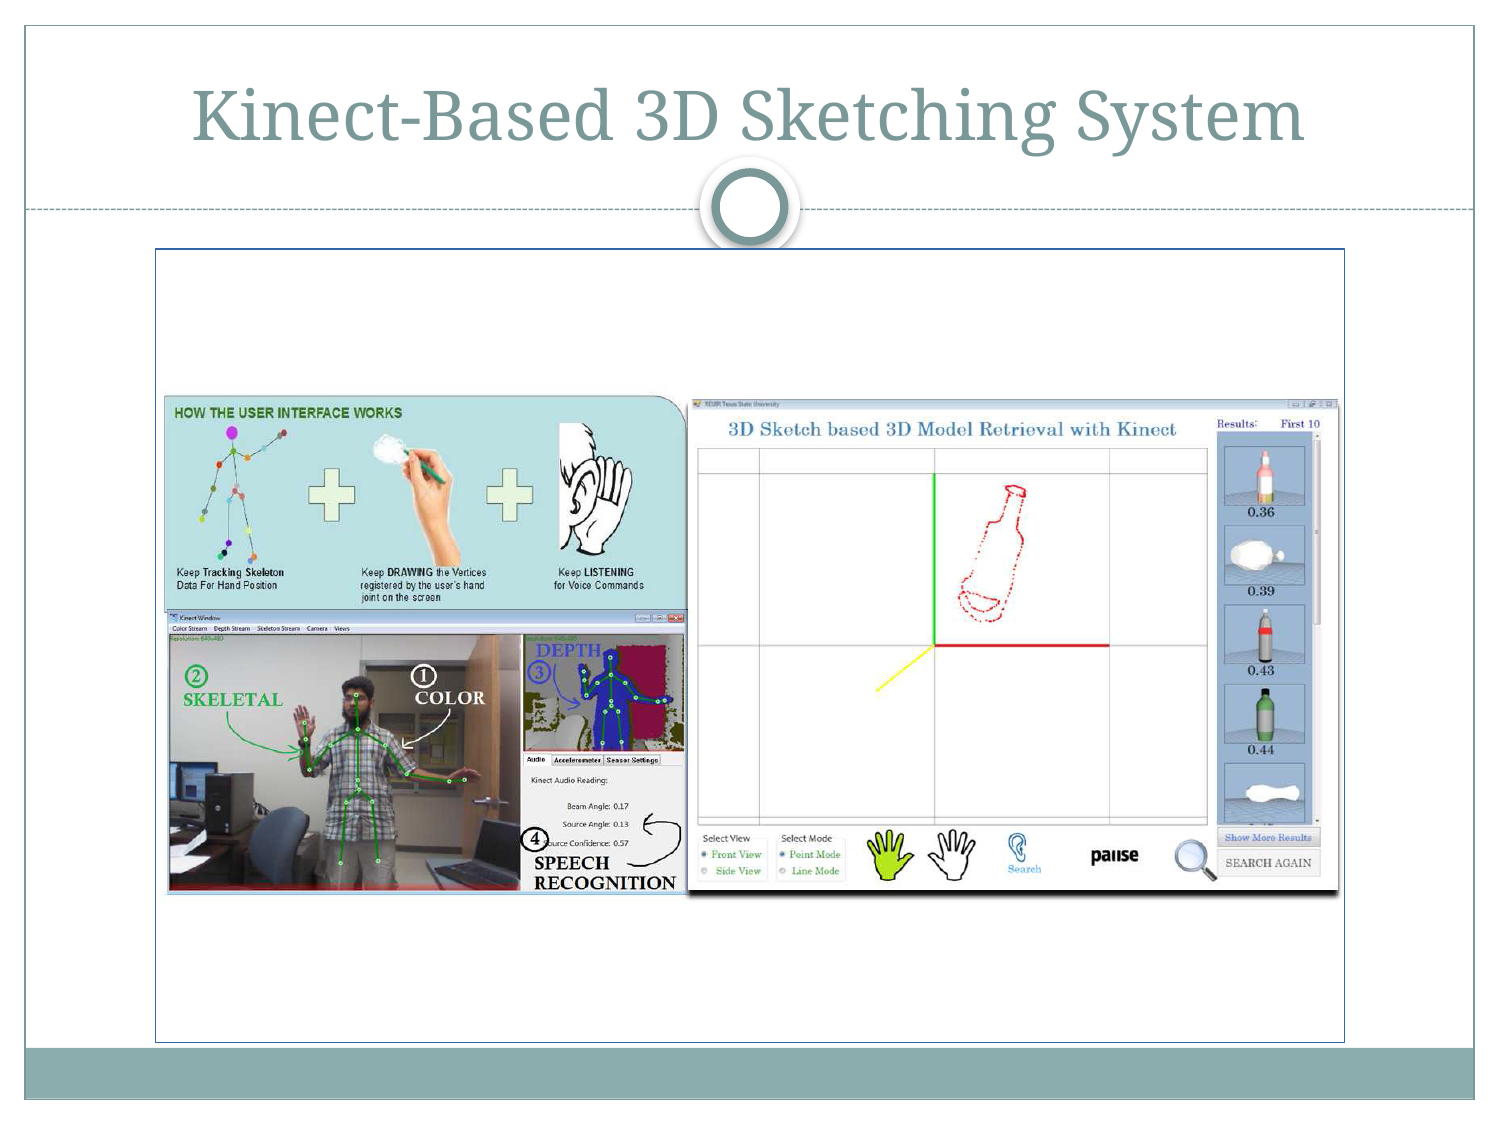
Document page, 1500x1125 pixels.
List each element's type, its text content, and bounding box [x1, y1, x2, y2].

text_box Kinect-Based 3D Sketching System [49, 37, 1450, 162]
picture [155, 249, 1344, 1042]
